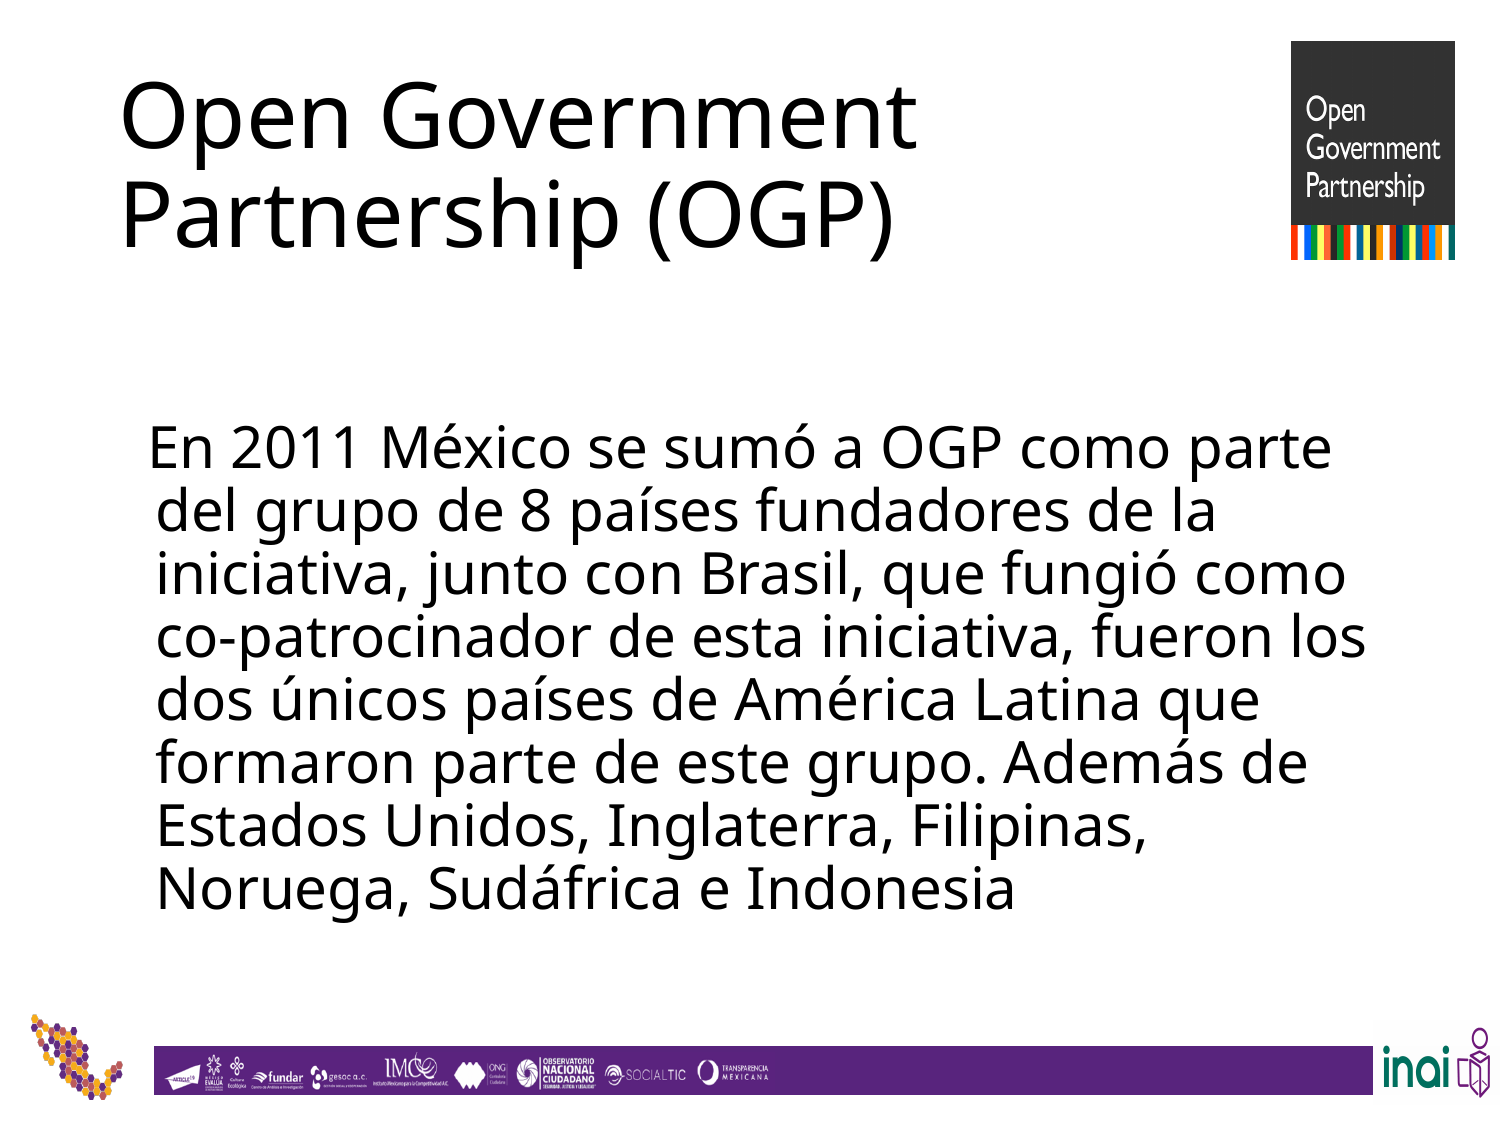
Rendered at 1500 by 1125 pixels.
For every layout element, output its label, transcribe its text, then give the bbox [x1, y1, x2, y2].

list En 2011 México se sumó a OGP como parte del grupo de 8 países fundadores de la iniciativa, junto con Brasil, que fungió como co-patrocinador de esta iniciativa, fueron los dos únicos países de América Latina que formaron parte de este grupo. Además de Estados Unidos, Inglaterra, Filipinas, Noruega, Sudáfrica e Indonesia [103, 411, 1397, 1125]
picture [24, 1013, 103, 1101]
picture [1291, 41, 1455, 260]
picture [1397, 1020, 1500, 1105]
title Open Government Partnership (OGP) [103, 59, 1397, 278]
